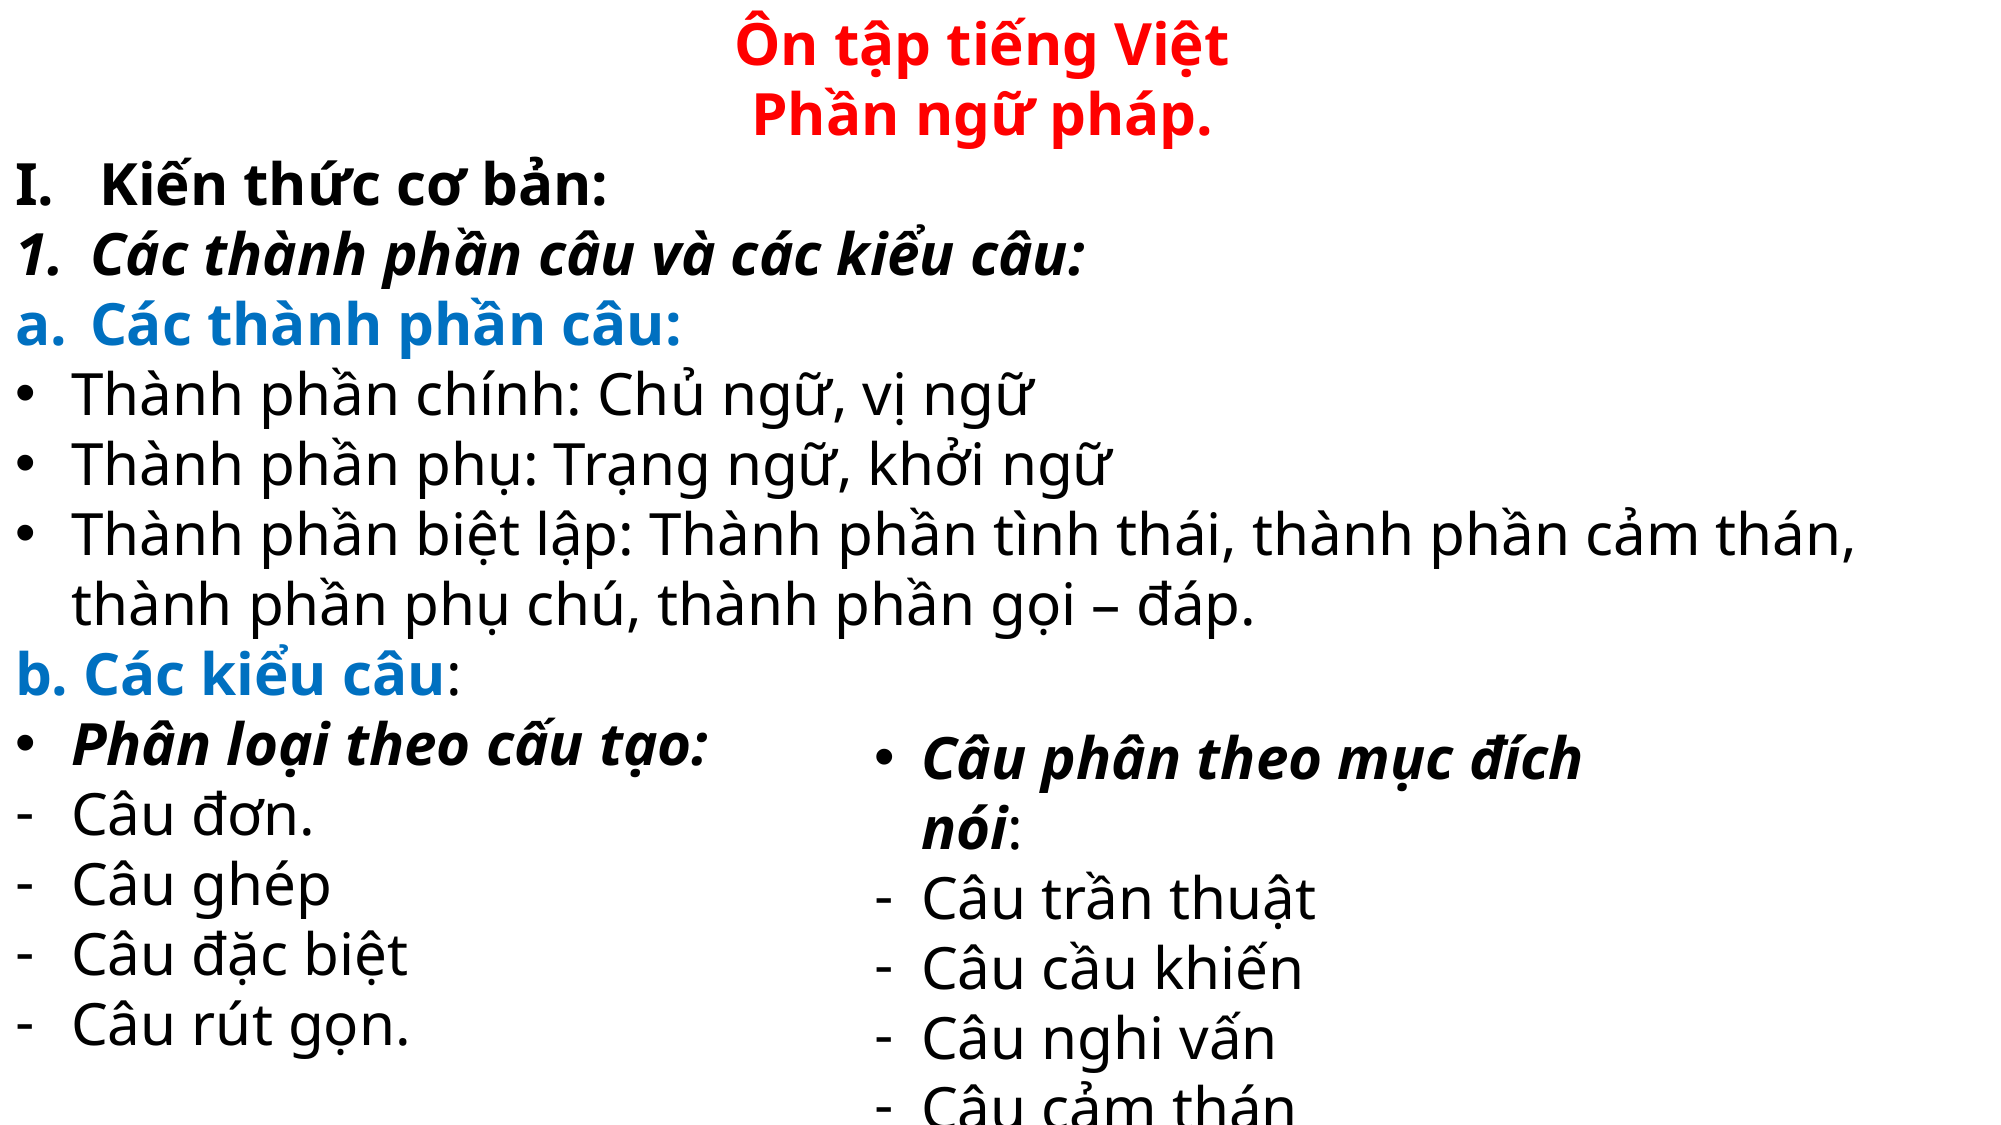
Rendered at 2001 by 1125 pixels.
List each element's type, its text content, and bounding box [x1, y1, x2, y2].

subtitle Ôn tập tiếng Việt Phần ngữ pháp. Kiến thức cơ bản: Các thành phần câu và các kiểu câu: Các thành phần câu: Thành phần chính: Chủ ngữ, vị ngữ Thành phần phụ: Trạng ngữ, khởi ngữ Thành phần biệt lập: Thành phần tình thái, thành phần cảm thán, thành phần phụ chú, thành phần gọi – đáp. b. Các kiểu câu: Phân loại theo cấu tạo: Câu đơn. Câu ghép Câu đặc biệt Câu rút gọn. [0, 0, 1965, 1049]
text_box Câu phân theo mục đích nói: Câu trần thuật Câu cầu khiến Câu nghi vấn Câu cảm thán [859, 713, 1695, 1125]
